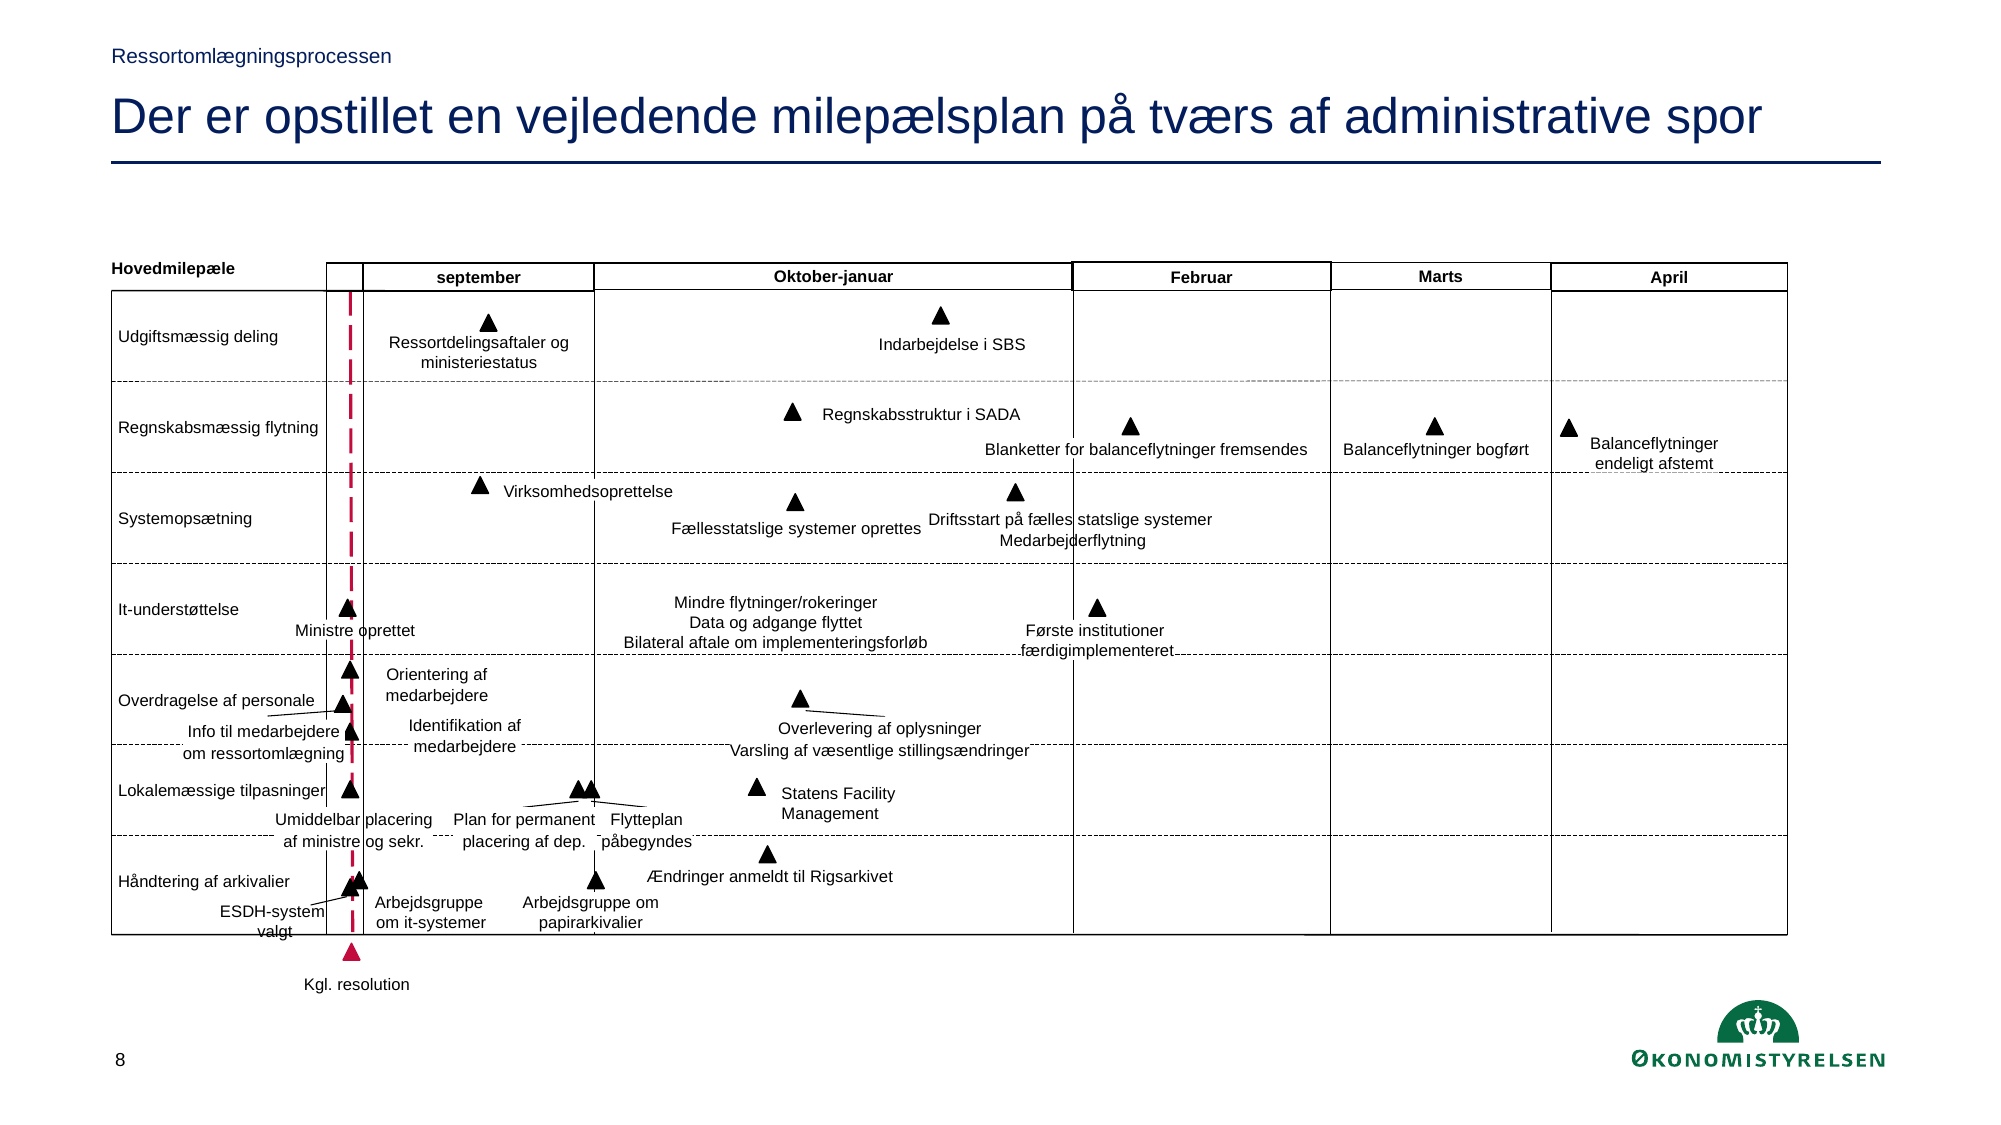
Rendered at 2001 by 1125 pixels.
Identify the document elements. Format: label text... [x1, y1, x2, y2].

text_box Identifikation af medarbejdere [408, 712, 522, 743]
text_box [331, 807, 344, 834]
text_box Blanketter for balanceflytninger fremsendes [984, 438, 1068, 459]
text_box Første institutioner færdigimplementeret [1078, 619, 1175, 653]
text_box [310, 896, 348, 906]
text_box Info til medarbejdere om ressortomlægning [183, 756, 322, 763]
text_box Virksomhedsoprettelse [600, 484, 674, 501]
text_box Ministre oprettet [369, 619, 416, 640]
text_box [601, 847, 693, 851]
text_box Februar [1071, 262, 1330, 291]
text_box Balanceflytninger bogført [1342, 438, 1530, 459]
text_box [480, 314, 497, 332]
text_box Ressortomlægningsprocessen [111, 45, 1881, 78]
text_box [1089, 599, 1106, 617]
text_box Arbejdsgruppe om papirarkivalier [600, 892, 660, 933]
text_box [1560, 419, 1578, 437]
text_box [522, 801, 579, 808]
text_box Kgl. resolution [303, 973, 410, 994]
text_box Ressortdelingsaftaler og ministeriestatus [373, 332, 585, 373]
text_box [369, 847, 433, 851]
text_box Ændringer anmeldt til Rigsarkivet [646, 866, 894, 887]
text_box [748, 778, 766, 796]
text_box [805, 710, 886, 717]
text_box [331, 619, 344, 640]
text_box Umiddelbar placering af ministre og sekr. [369, 807, 433, 834]
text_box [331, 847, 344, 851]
text_box Blanketter for balanceflytninger fremsendes [1078, 438, 1309, 459]
text_box [339, 606, 344, 617]
text_box [471, 484, 489, 494]
text_box Plan for permanent placering af dep. [453, 807, 590, 834]
text_box Regnskabsmæssig flytning [118, 416, 319, 437]
text_box It-understøttelse [118, 598, 240, 619]
text_box Udgiftsmæssig deling [118, 325, 279, 347]
text_box [792, 690, 809, 707]
text_box [600, 880, 605, 889]
text_box Oktober-januar [594, 263, 1071, 290]
text_box [585, 783, 590, 798]
text_box Umiddelbar placering af ministre og sekr. [274, 807, 322, 834]
text_box [784, 403, 801, 421]
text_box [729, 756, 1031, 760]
text_box Regnskabsstruktur i SADA [822, 401, 1021, 425]
text_box [786, 493, 804, 511]
text_box Hovedmilepæle [111, 257, 236, 278]
text_box Balanceflytninger endeligt afstemt [1590, 432, 1719, 471]
text_box Arbejdsgruppe om papirarkivalier [522, 892, 590, 933]
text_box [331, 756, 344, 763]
text_box [932, 307, 950, 324]
text_box [1007, 484, 1024, 501]
text_box Håndtering af arkivalier [118, 870, 291, 891]
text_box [267, 709, 348, 717]
text_box [570, 780, 587, 798]
text_box ESDH-system valgt [220, 900, 322, 934]
text_box Flytteplan påbegyndes [601, 807, 693, 834]
text_box April [1551, 263, 1788, 291]
text_box Marts [1330, 262, 1551, 290]
text_box Info til medarbejdere om ressortomlægning [183, 719, 322, 743]
text_box Statens Facility Management [781, 782, 933, 823]
text_box [1122, 417, 1139, 435]
text_box [343, 946, 360, 961]
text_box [590, 801, 648, 808]
text_box Fællesstatslige systemer oprettes [711, 516, 882, 539]
text_box Overlevering af oplysninger Varsling af væsentlige stillingsændringer [729, 716, 1031, 743]
text_box [759, 847, 776, 863]
text_box Systemopsætning [118, 507, 253, 528]
text_box Arbejdsgruppe om it-systemer [371, 892, 486, 933]
text_box Virksomhedsoprettelse [503, 484, 590, 501]
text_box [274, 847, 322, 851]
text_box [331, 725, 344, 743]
text_box Ministre oprettet [295, 619, 322, 640]
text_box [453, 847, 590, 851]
text_box Driftsstart på fælles statslige systemer Medarbejderflytning [1078, 506, 1134, 550]
text_box Lokalemæssige tilpasninger [118, 779, 322, 800]
text_box Der er opstillet en vejledende milepælsplan på tværs af administrative spor [111, 89, 1881, 149]
text_box [336, 695, 344, 708]
text_box [326, 263, 364, 290]
text_box Første institutioner færdigimplementeret [1020, 619, 1068, 653]
text_box Driftsstart på fælles statslige systemer Medarbejderflytning [1012, 506, 1068, 550]
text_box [349, 300, 353, 933]
text_box september [364, 263, 594, 291]
text_box Orientering af medarbejdere [385, 666, 489, 706]
text_box Indarbejdelse i SBS [862, 333, 1043, 359]
text_box Overdragelse af personale [118, 689, 316, 710]
text_box [1426, 417, 1444, 435]
text_box Mindre flytninger/rokeringer Data og adgange flyttet Bilateral aftale om implementeringsforløb [623, 591, 928, 652]
